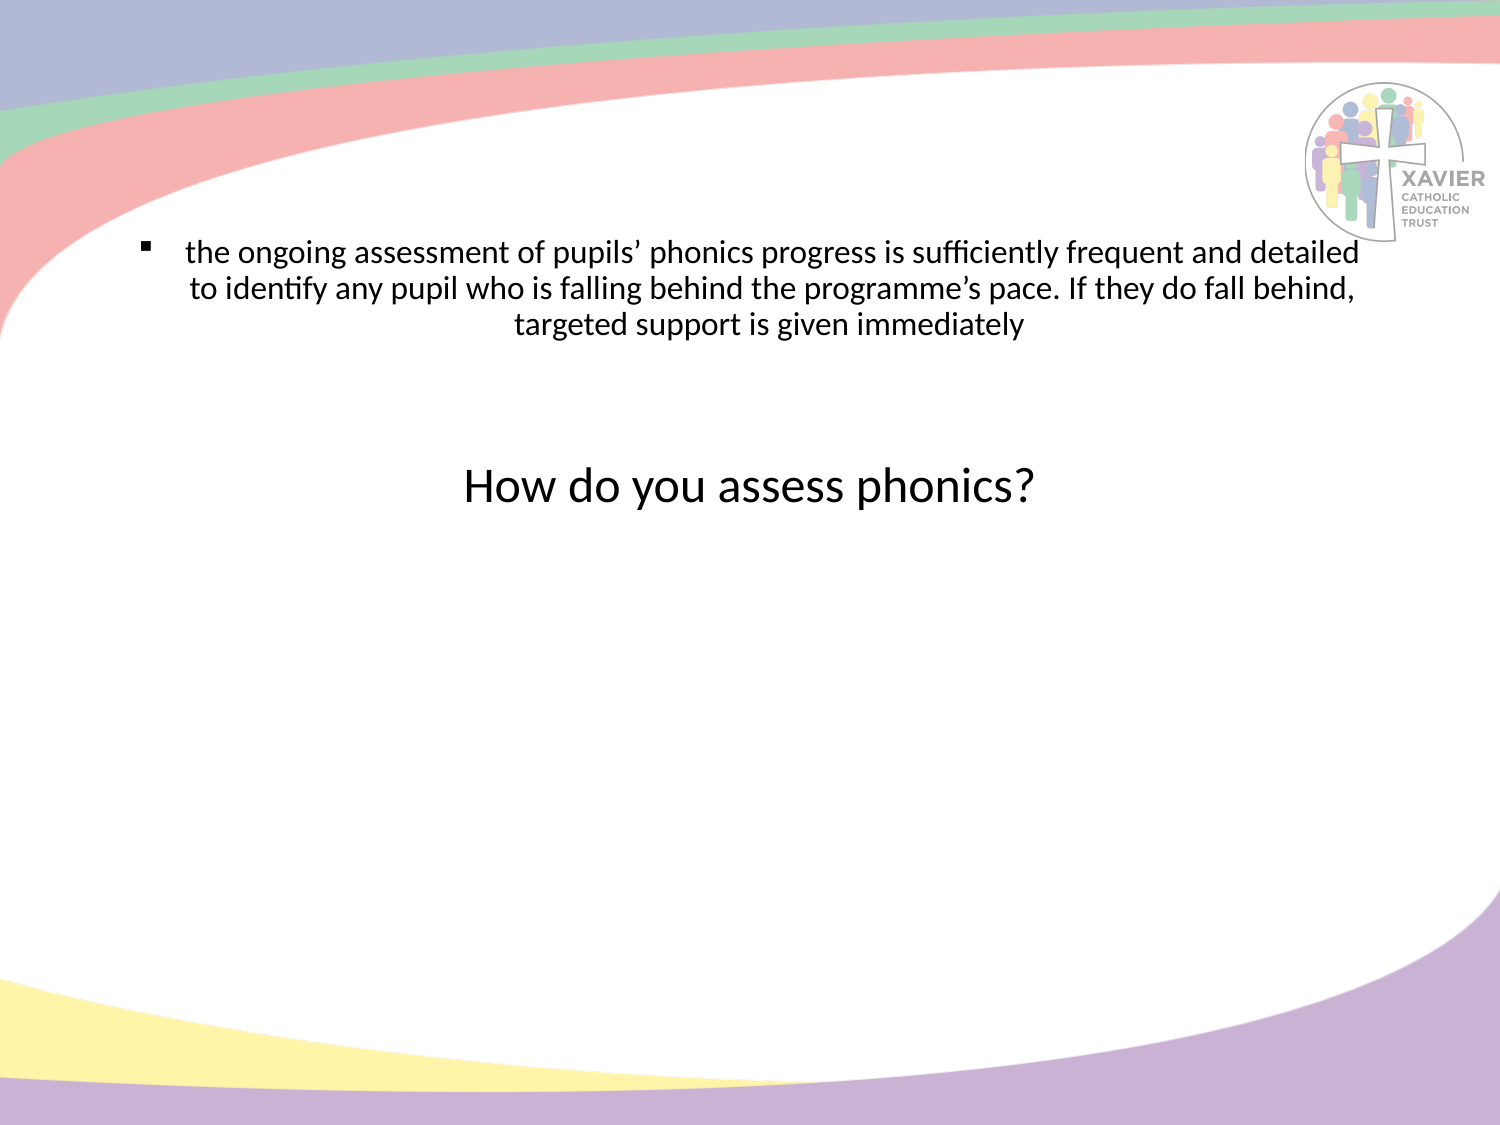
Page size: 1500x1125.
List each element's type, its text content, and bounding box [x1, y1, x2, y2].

subtitle How do you assess phonics? [187, 445, 1313, 718]
text_box [374, 441, 1125, 502]
title the ongoing assessment of pupils’ phonics progress is sufficiently frequent and detailed to identify any pupil who is falling behind the programme’s pace. If they do fall behind, targeted support is given immediately [112, 192, 1388, 391]
